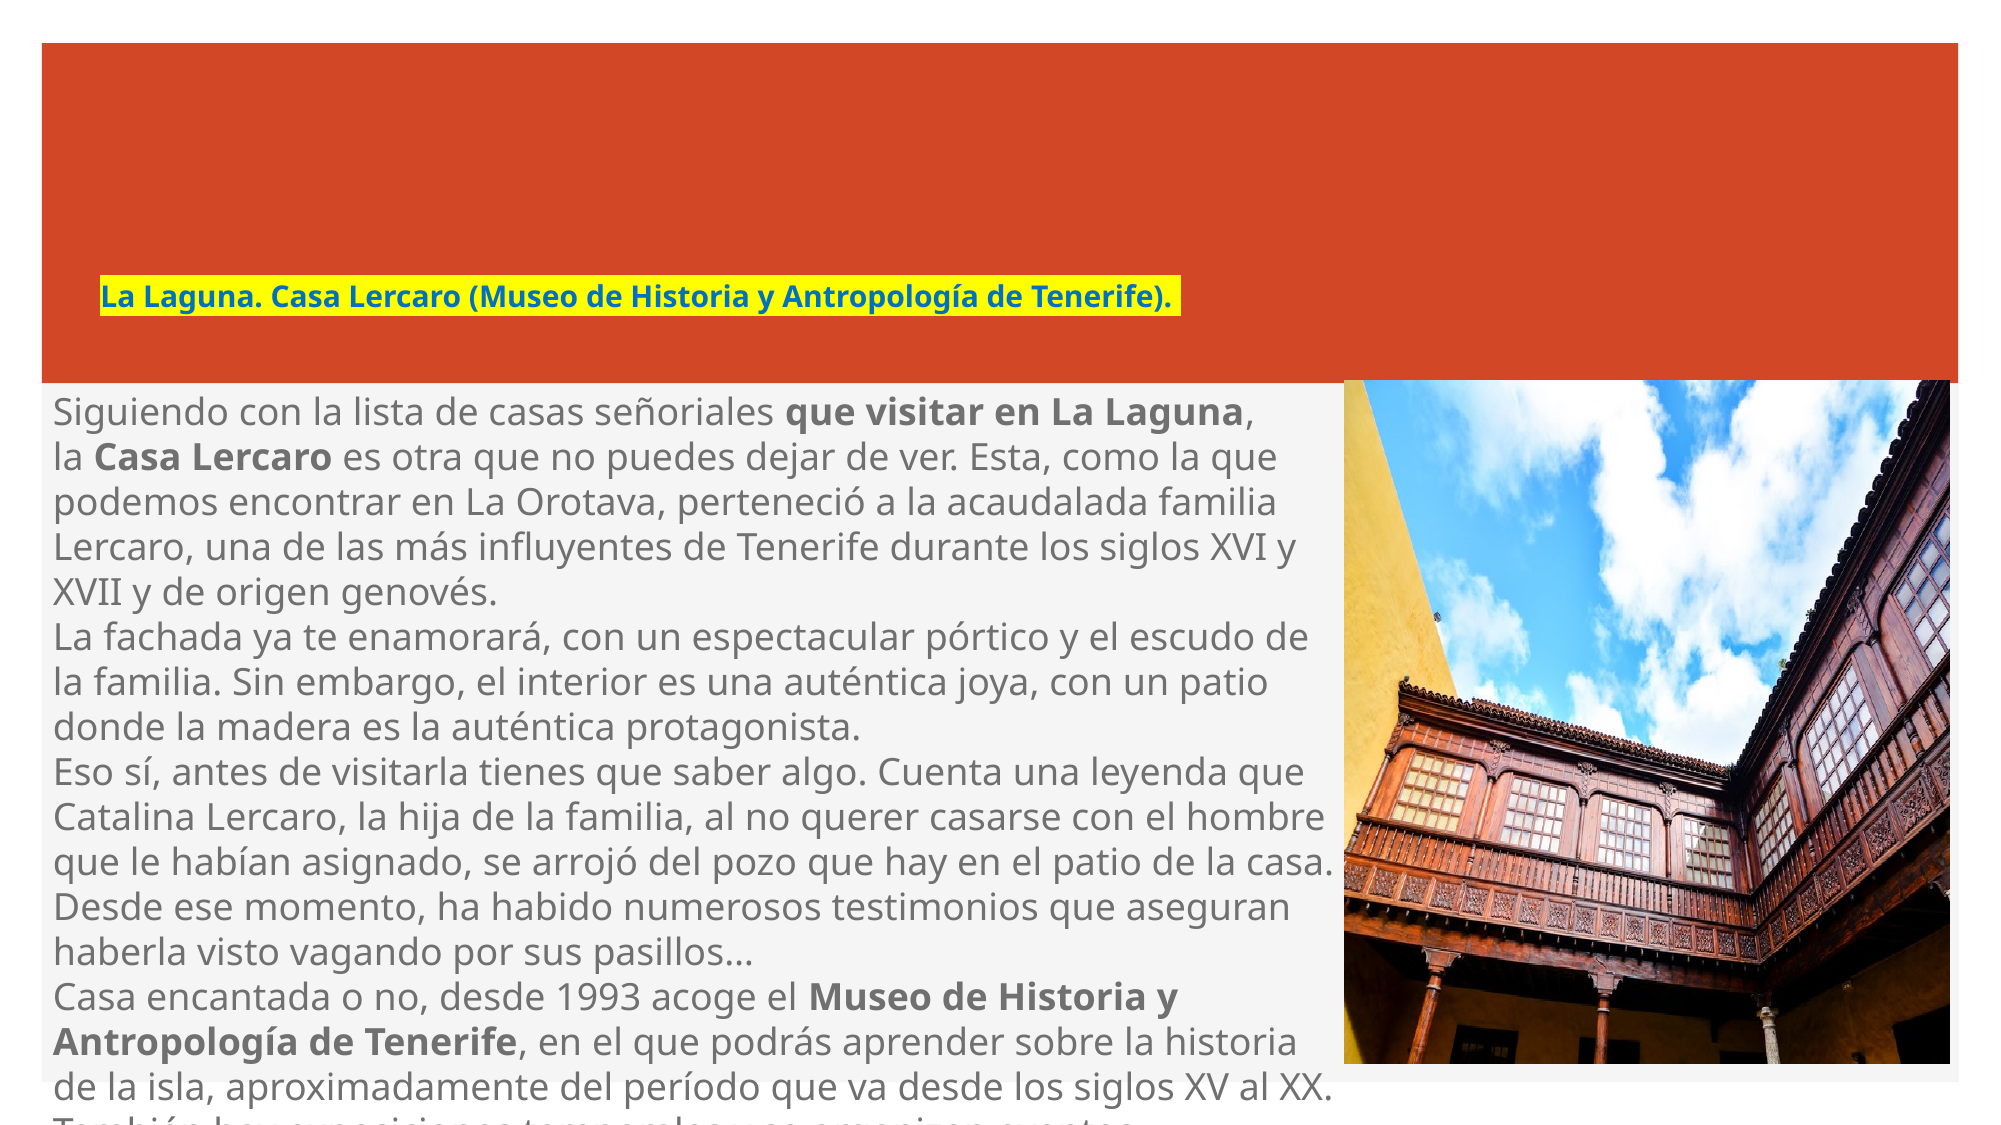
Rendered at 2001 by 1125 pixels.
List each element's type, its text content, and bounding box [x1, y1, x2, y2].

text_box Siguiendo con la lista de casas señoriales que visitar en La Laguna, la Casa Lercaro es otra que no puedes dejar de ver. Esta, como la que podemos encontrar en La Orotava, perteneció a la acaudalada familia Lercaro, una de las más influyentes de Tenerife durante los siglos XVI y XVII y de origen genovés. La fachada ya te enamorará, con un espectacular pórtico y el escudo de la familia. Sin embargo, el interior es una auténtica joya, con un patio donde la madera es la auténtica protagonista. Eso sí, antes de visitarla tienes que saber algo. Cuenta una leyenda que Catalina Lercaro, la hija de la familia, al no querer casarse con el hombre que le habían asignado, se arrojó del pozo que hay en el patio de la casa. Desde ese momento, ha habido numerosos testimonios que aseguran haberla visto vagando por sus pasillos… Casa encantada o no, desde 1993 acoge el Museo de Historia y Antropología de Tenerife, en el que podrás aprender sobre la historia de la isla, aproximadamente del período que va desde los siglos XV al XX. También hay exposiciones temporales y se organizan eventos. [38, 380, 1358, 1125]
title La Laguna. Casa Lercaro (Museo de Historia y Antropología de Tenerife). [85, 251, 1214, 357]
picture [1344, 380, 1950, 1064]
